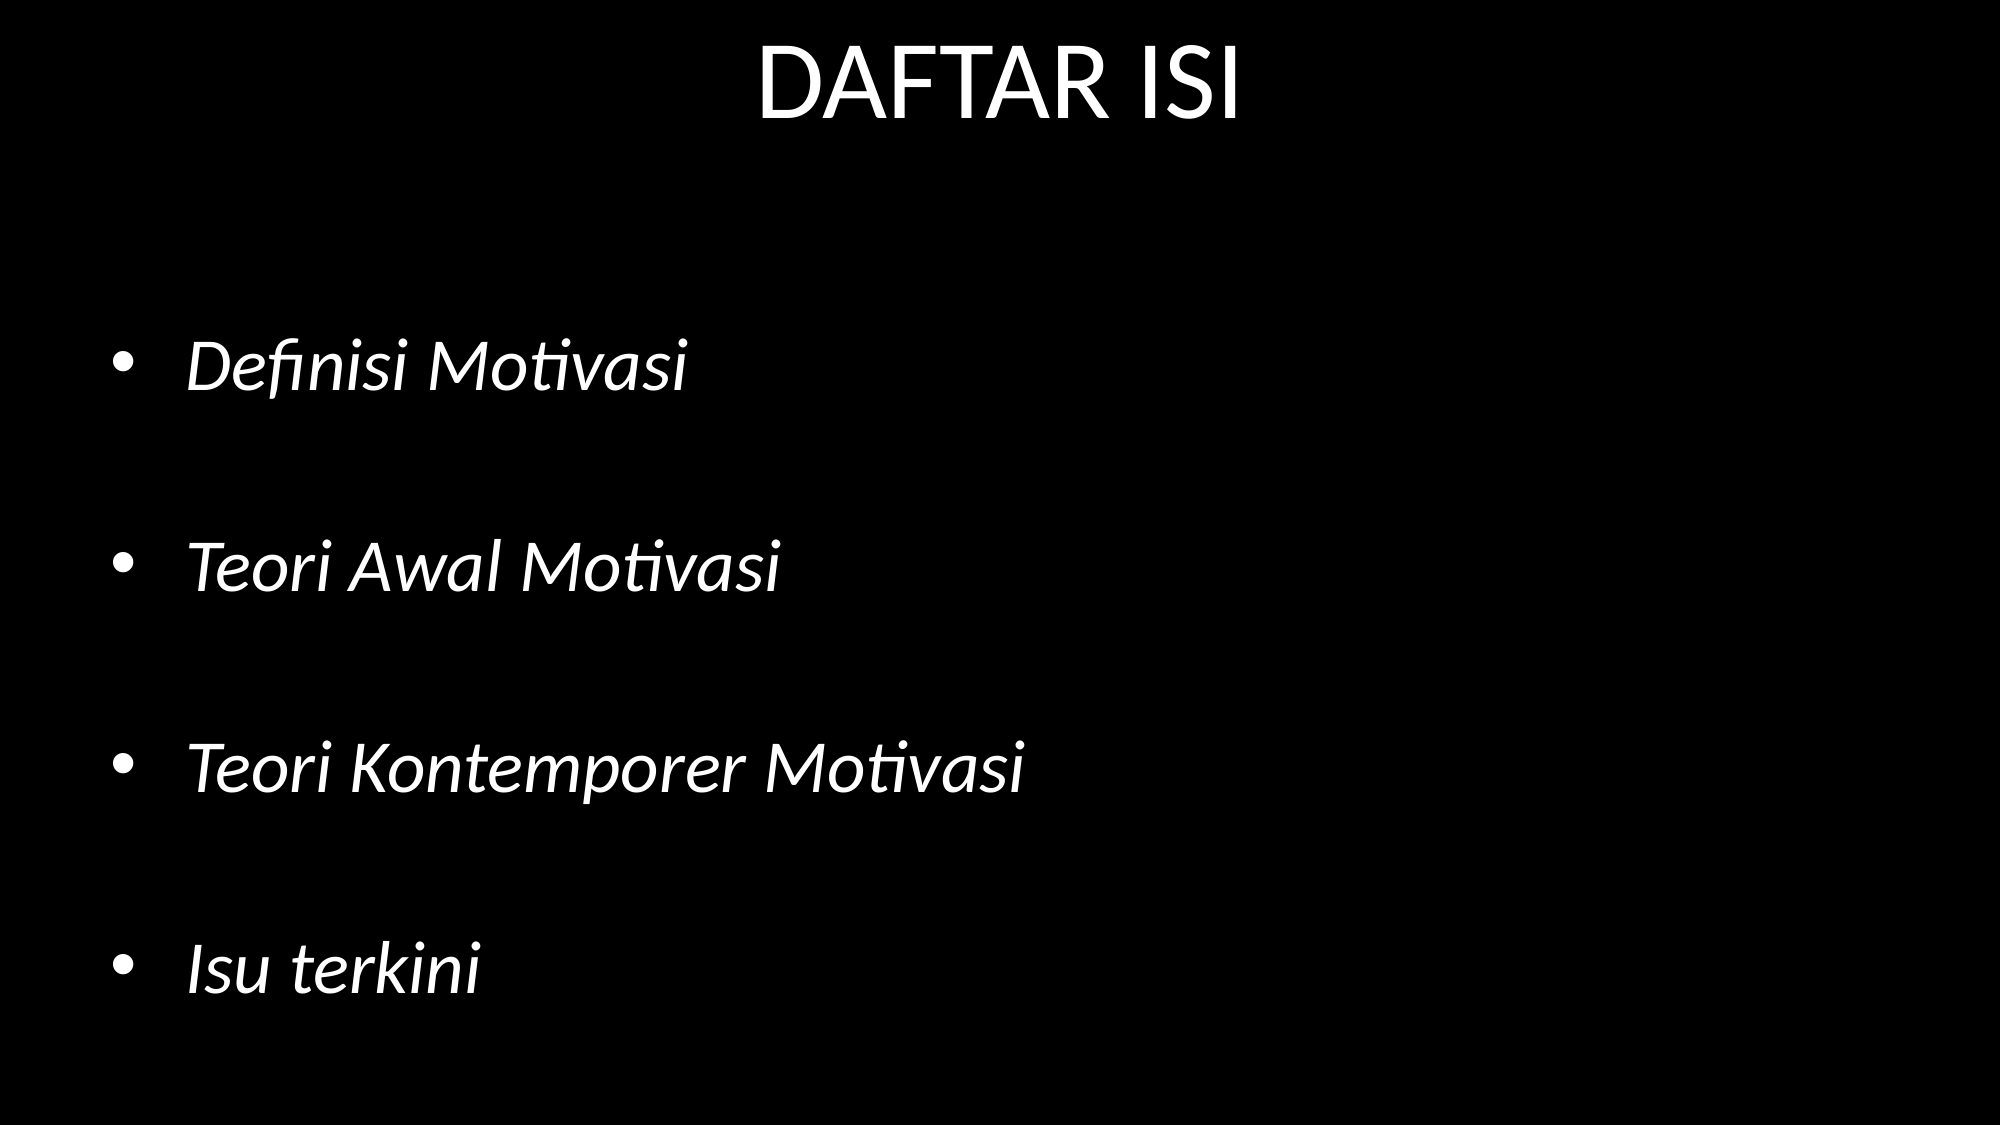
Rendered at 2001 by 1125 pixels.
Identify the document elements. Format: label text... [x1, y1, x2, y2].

title DAFTAR ISI [249, 18, 1750, 150]
subtitle Definisi Motivasi Teori Awal Motivasi Teori Kontemporer Motivasi Isu terkini [93, 218, 1907, 587]
